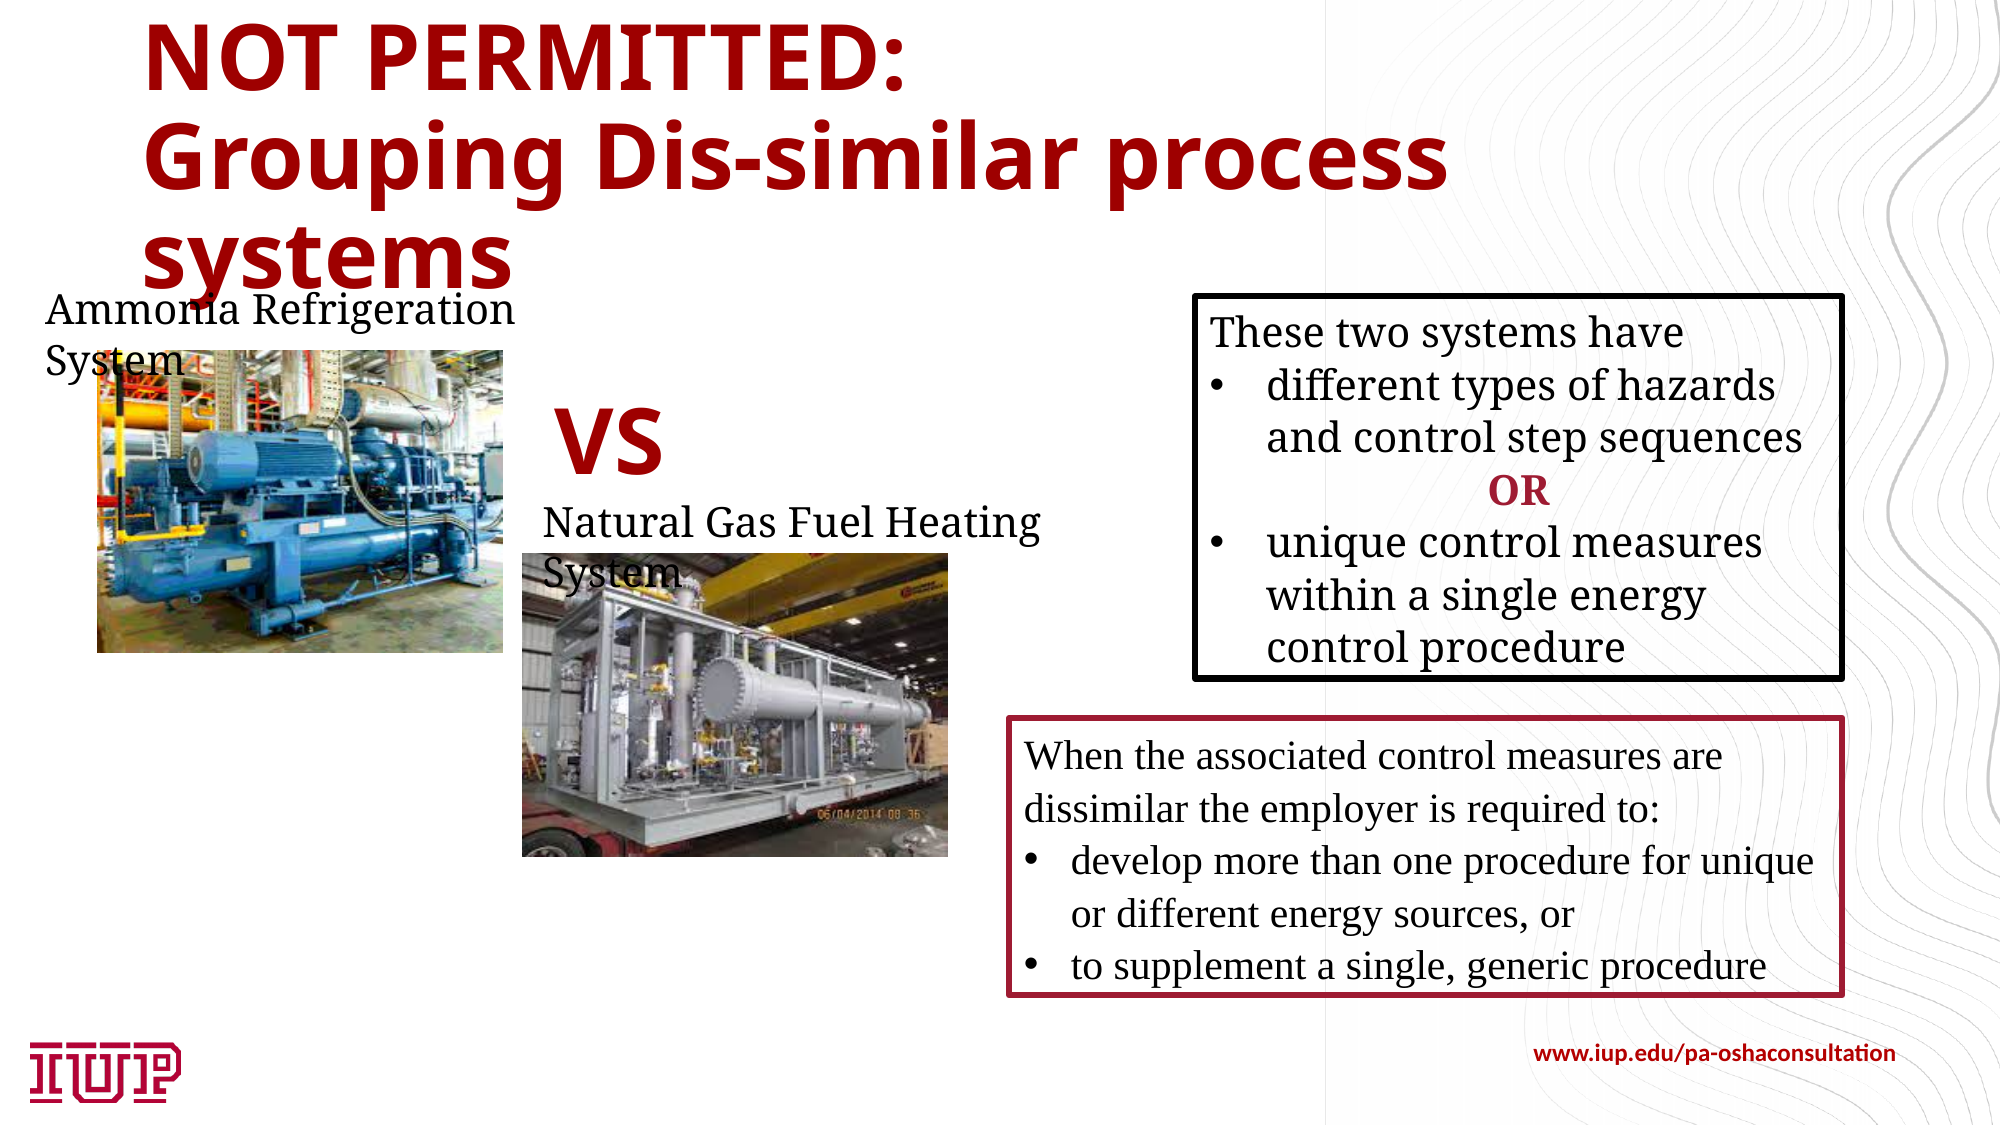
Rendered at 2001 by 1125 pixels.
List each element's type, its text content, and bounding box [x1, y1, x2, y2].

title NOT PERMITTED: Grouping Dis-similar process systems [126, 50, 1830, 269]
text_box Ammonia Refrigeration System [30, 275, 678, 391]
text_box Natural Gas Fuel Heating System [527, 488, 1175, 604]
text_box These two systems have different types of hazards and control step sequences OR unique control measures within a single energy control procedure [1194, 296, 1843, 679]
text_box VS [539, 375, 680, 501]
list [97, 350, 503, 653]
picture [522, 553, 948, 857]
text_box When the associated control measures are dissimilar the employer is required to: develop more than one procedure for unique or different energy sources, or to supplement a single, generic procedure [1009, 718, 1843, 996]
picture [1299, 0, 2000, 1125]
text_box www.iup.edu/pa-oshaconsultation [1518, 1028, 1944, 1074]
